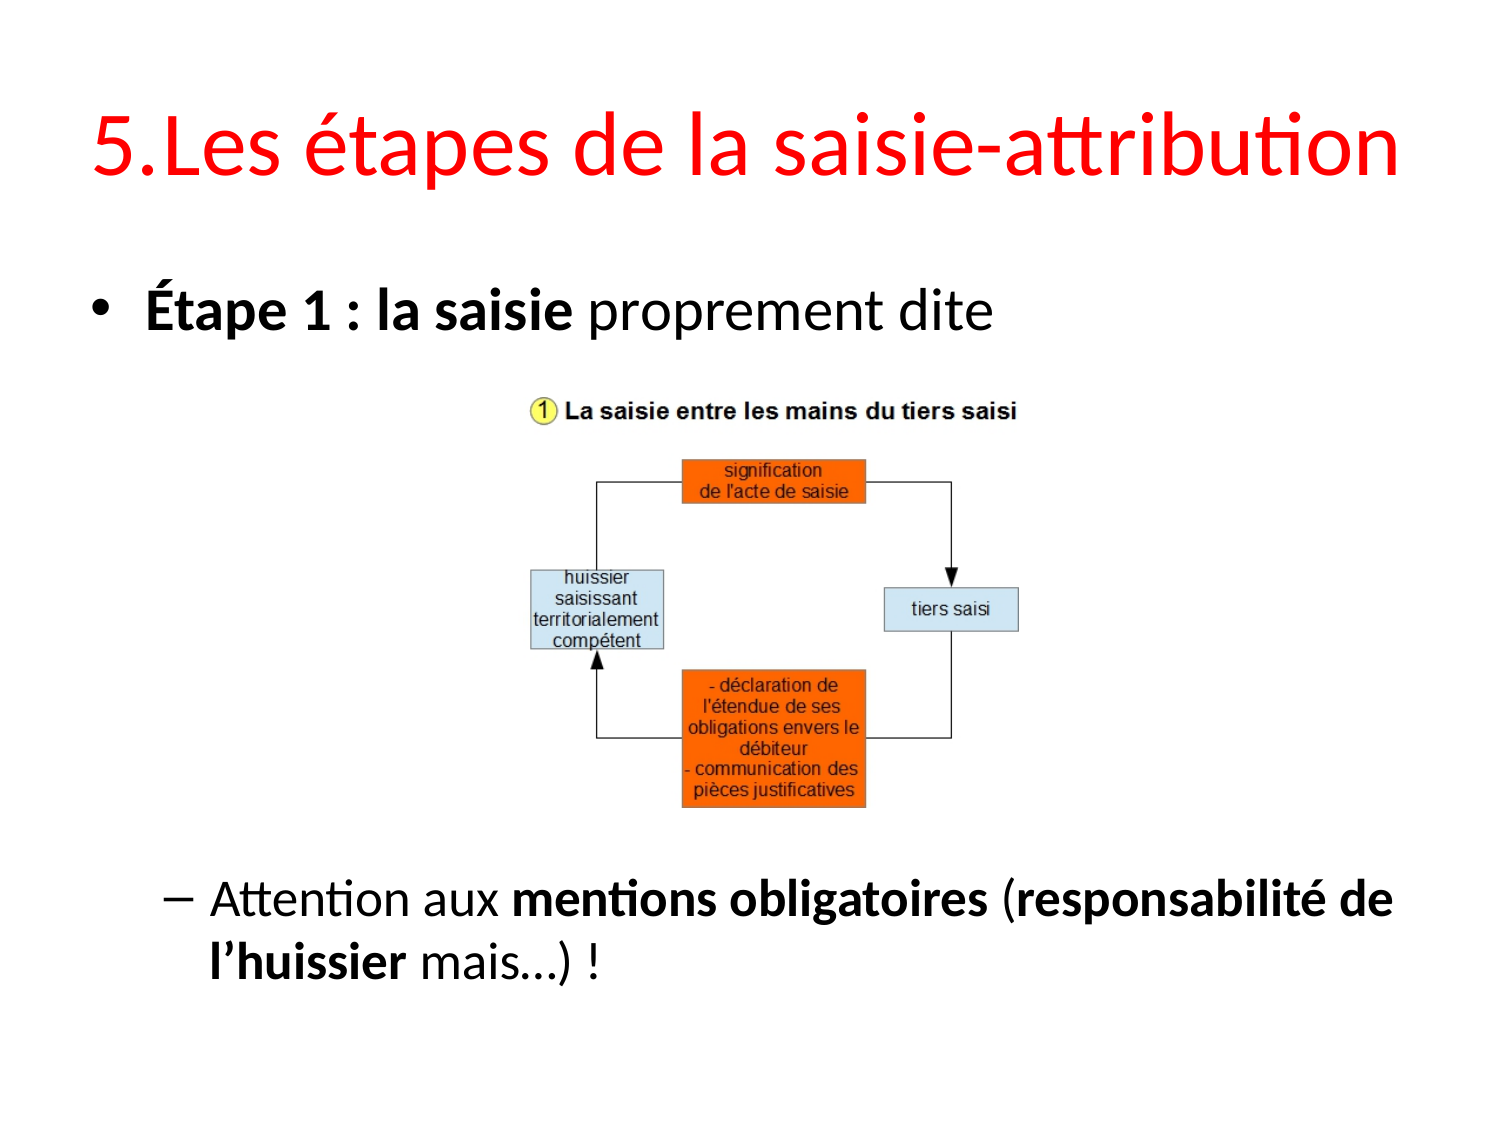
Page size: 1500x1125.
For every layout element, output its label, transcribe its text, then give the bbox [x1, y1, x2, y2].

picture [481, 396, 1019, 808]
title 5. Les étapes de la saisie-attribution [75, 45, 1425, 233]
list Étape 1 : la saisie proprement dite Attention aux mentions obligatoires (responsabilité de l’huissier mais…) ! [75, 262, 1425, 1005]
